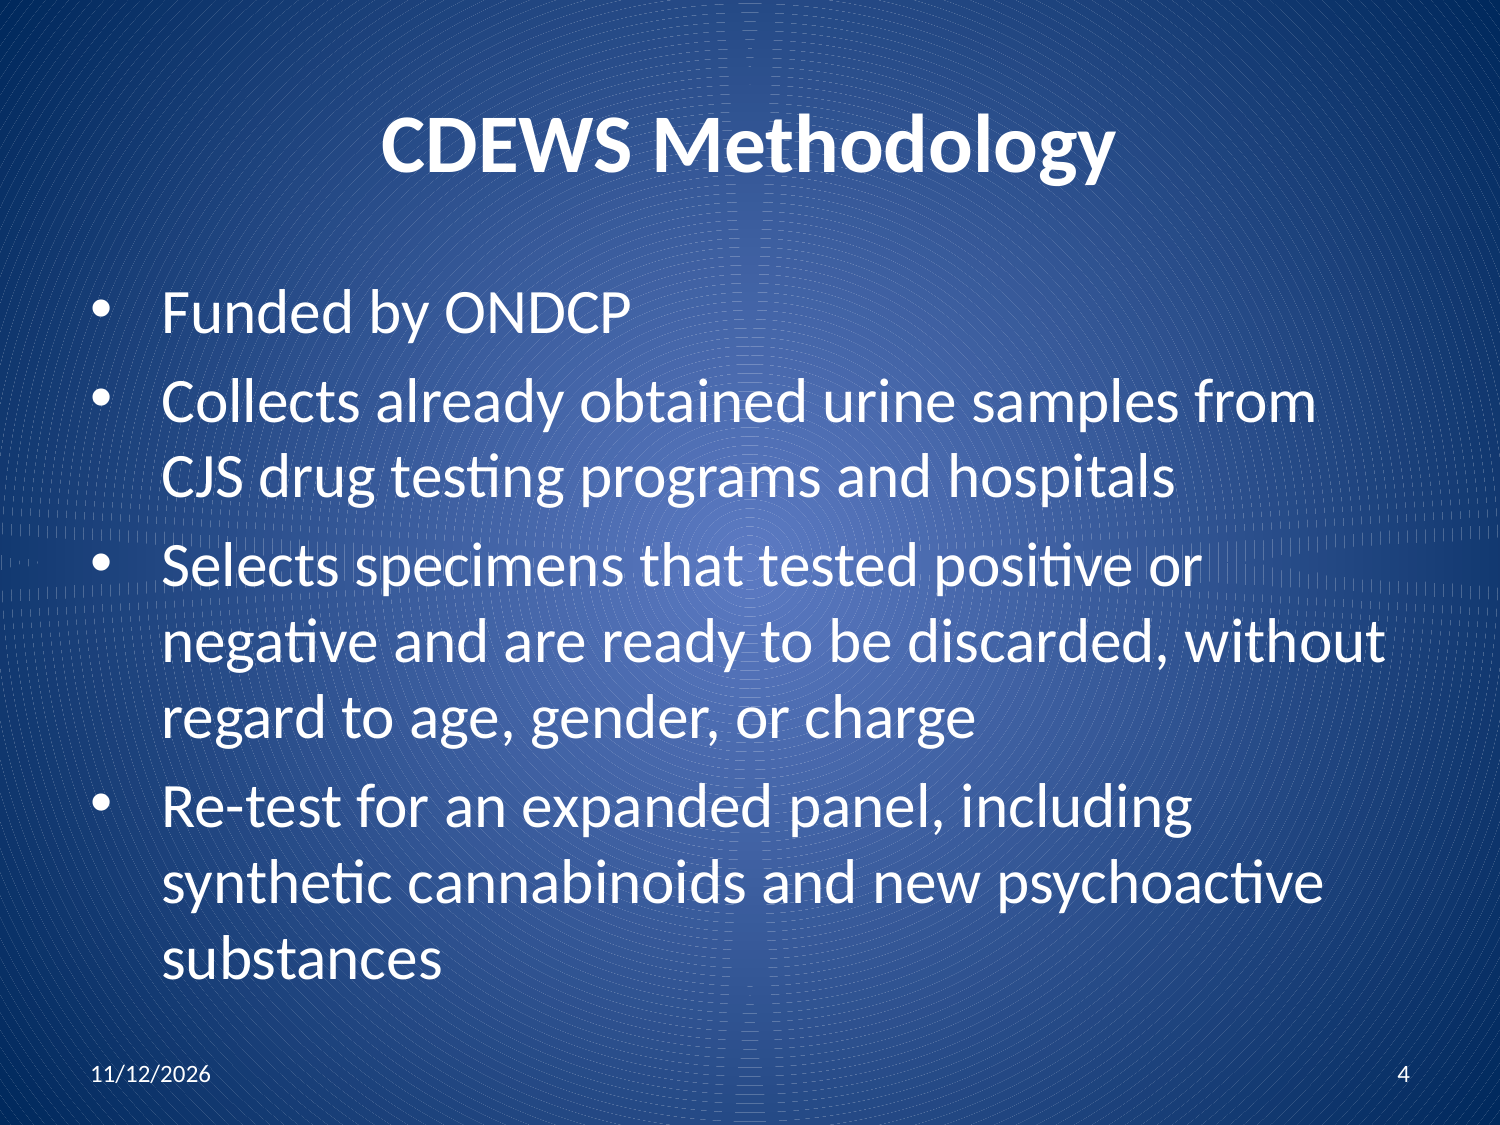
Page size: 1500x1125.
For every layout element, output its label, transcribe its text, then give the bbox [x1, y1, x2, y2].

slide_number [75, 1042, 425, 1103]
title CDEWS Methodology [75, 45, 1425, 233]
slide_number 4 [1074, 1042, 1425, 1103]
list Funded by ONDCP Collects already obtained urine samples from CJS drug testing programs and hospitals Selects specimens that tested positive or negative and are ready to be discarded, without regard to age, gender, or charge Re-test for an expanded panel, including synthetic cannabinoids and new psychoactive substances [75, 262, 1425, 1005]
